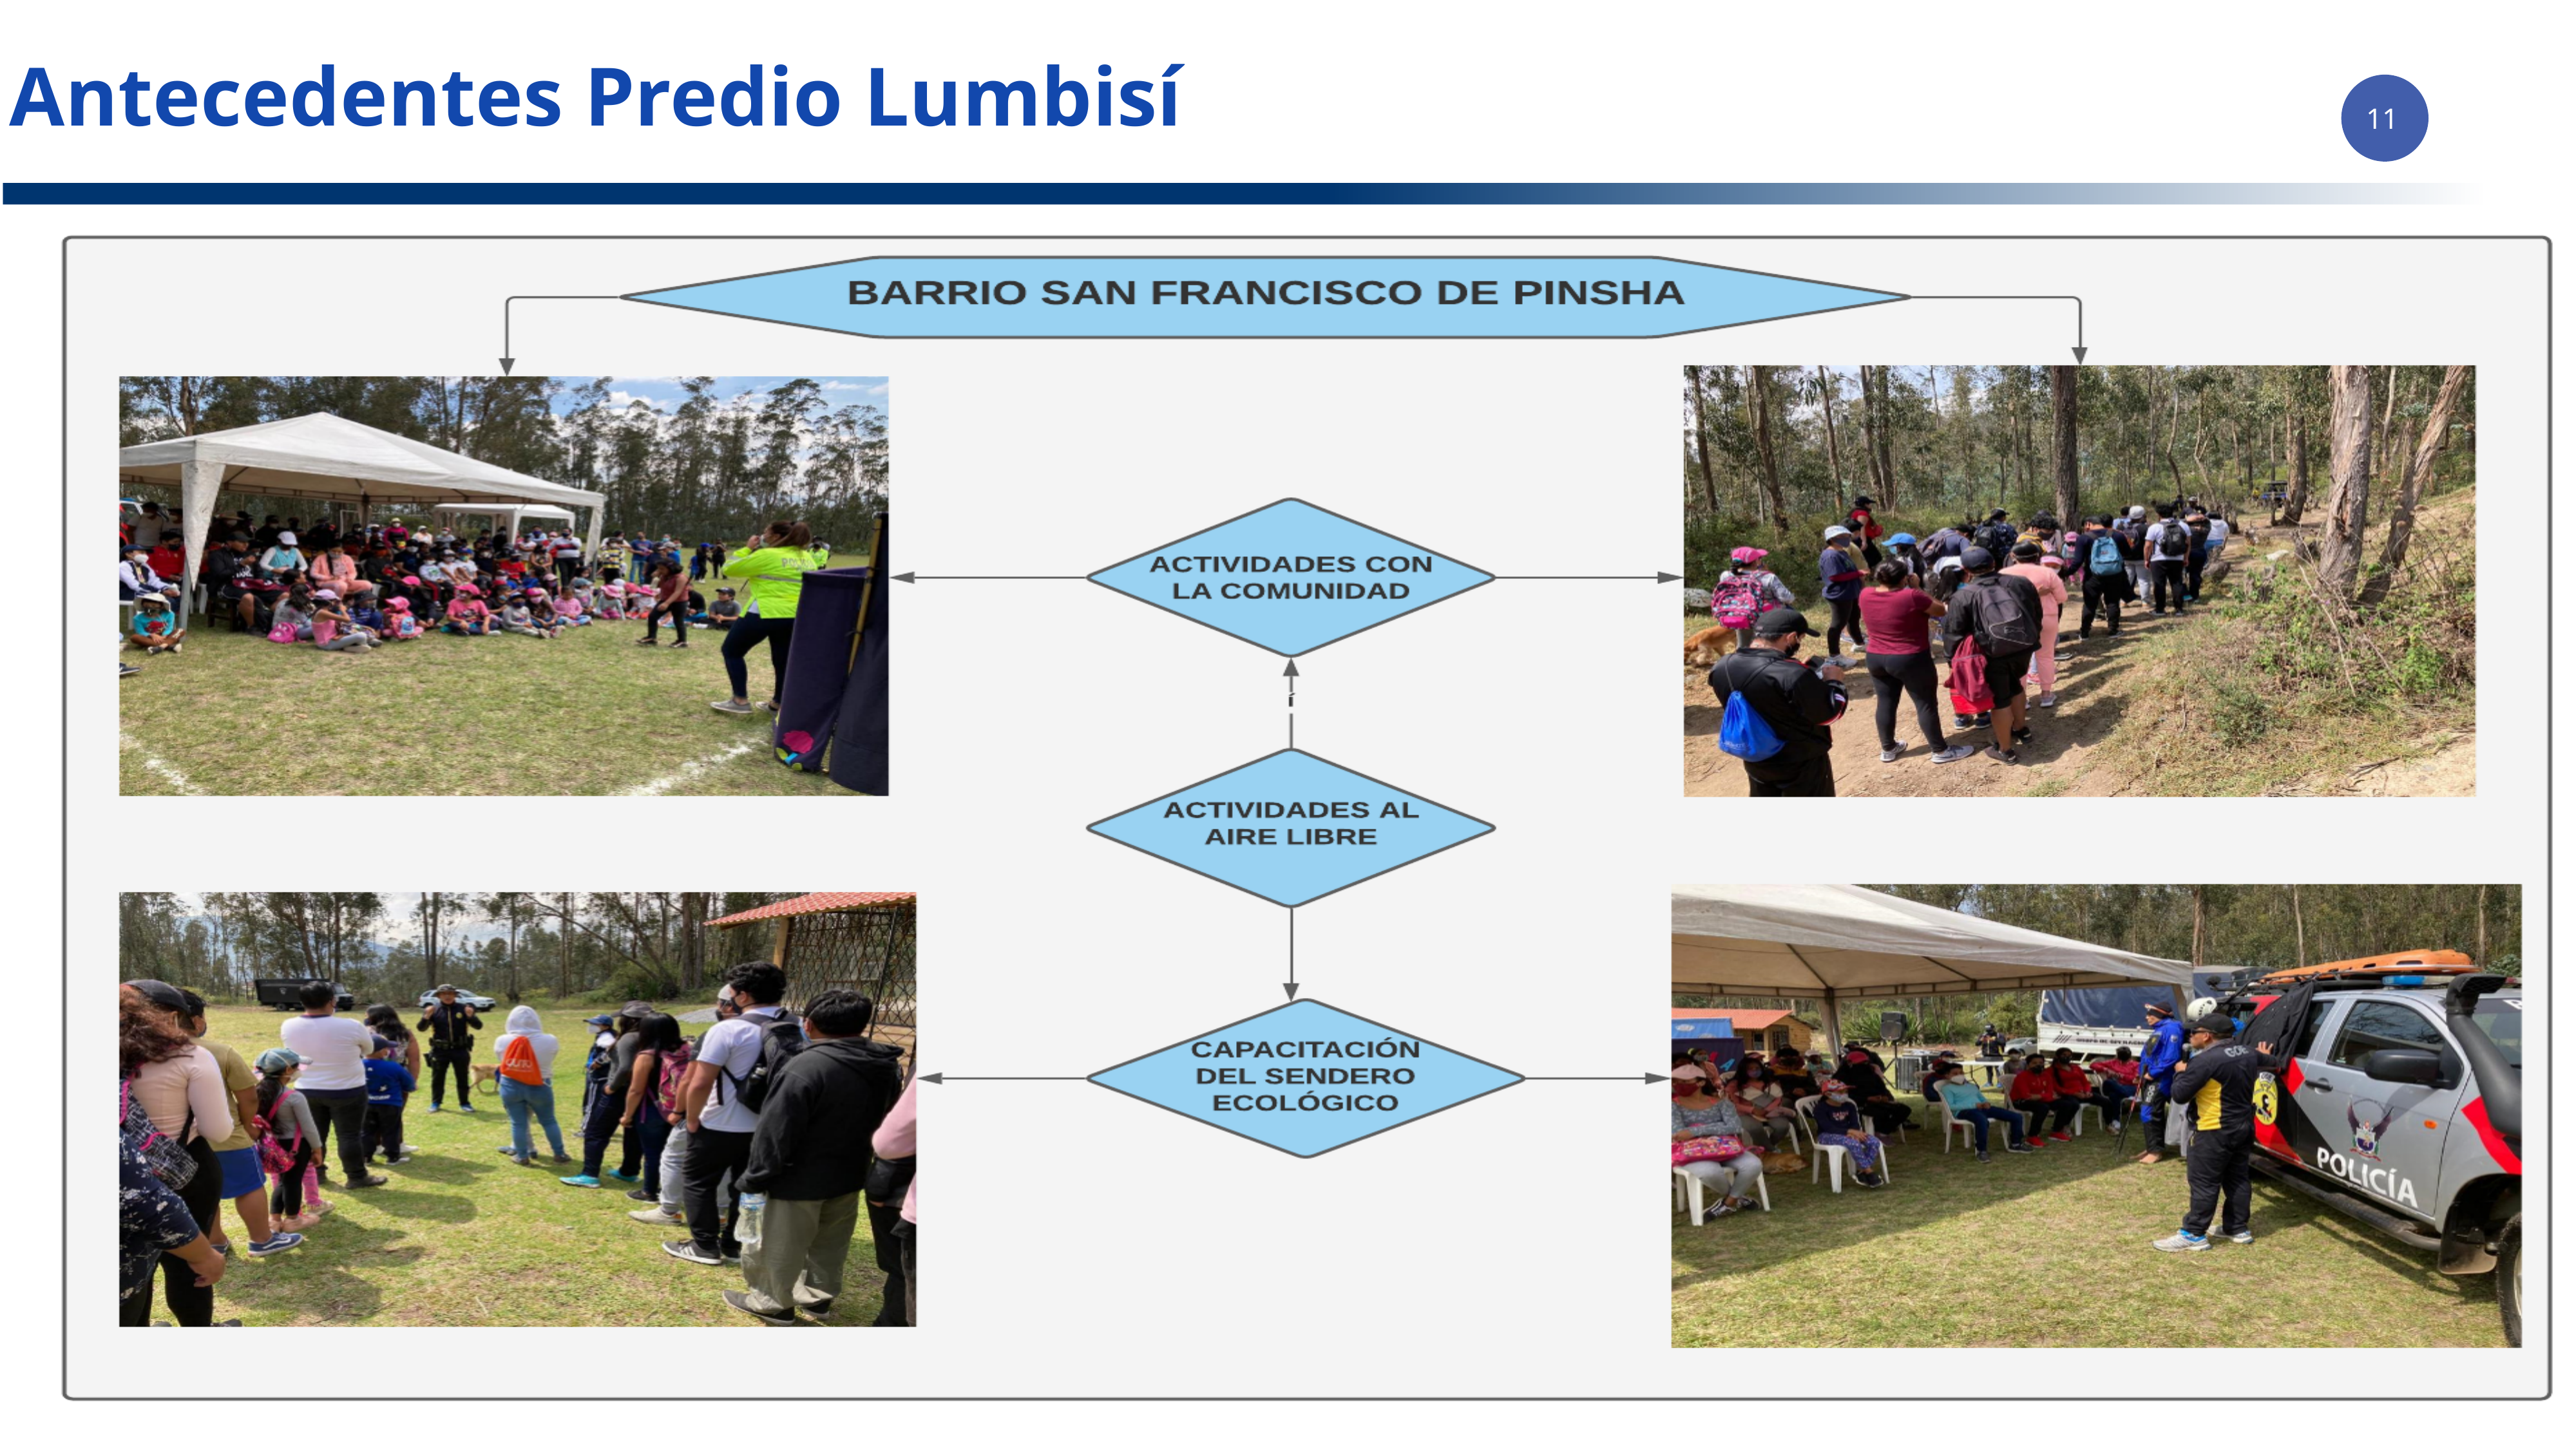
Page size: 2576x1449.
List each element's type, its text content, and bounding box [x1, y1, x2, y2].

text_box Antecedentes Predio Lumbisí [0, 40, 2305, 147]
picture [0, 171, 2576, 1425]
